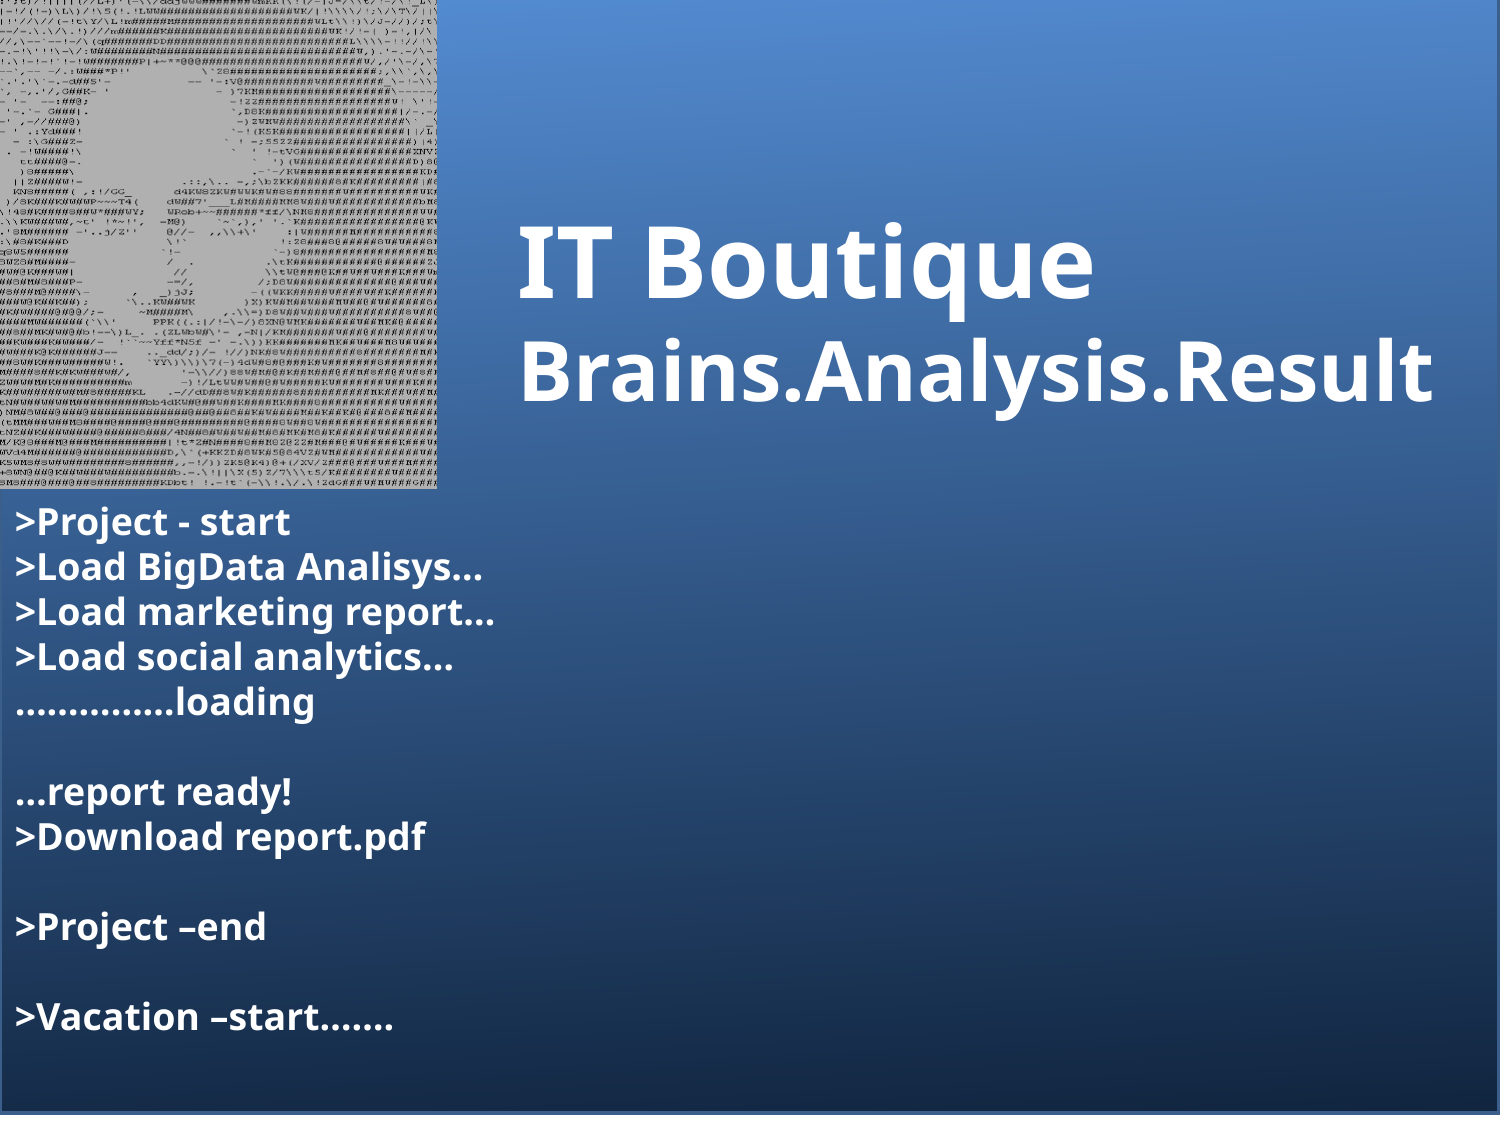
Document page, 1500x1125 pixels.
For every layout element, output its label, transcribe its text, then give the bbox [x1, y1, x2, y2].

picture [0, 0, 438, 489]
text_box [439, 0, 1500, 445]
text_box IT Boutique Brains.Analysis.Result [502, 29, 1500, 542]
text_box >Project - start >Load BigData Analisys… >Load marketing report… >Load social analytics… ……………loading …report ready! >Download report.pdf >Project –end >Vacation –start……. [0, 445, 869, 1121]
text_box [869, 542, 1500, 1115]
